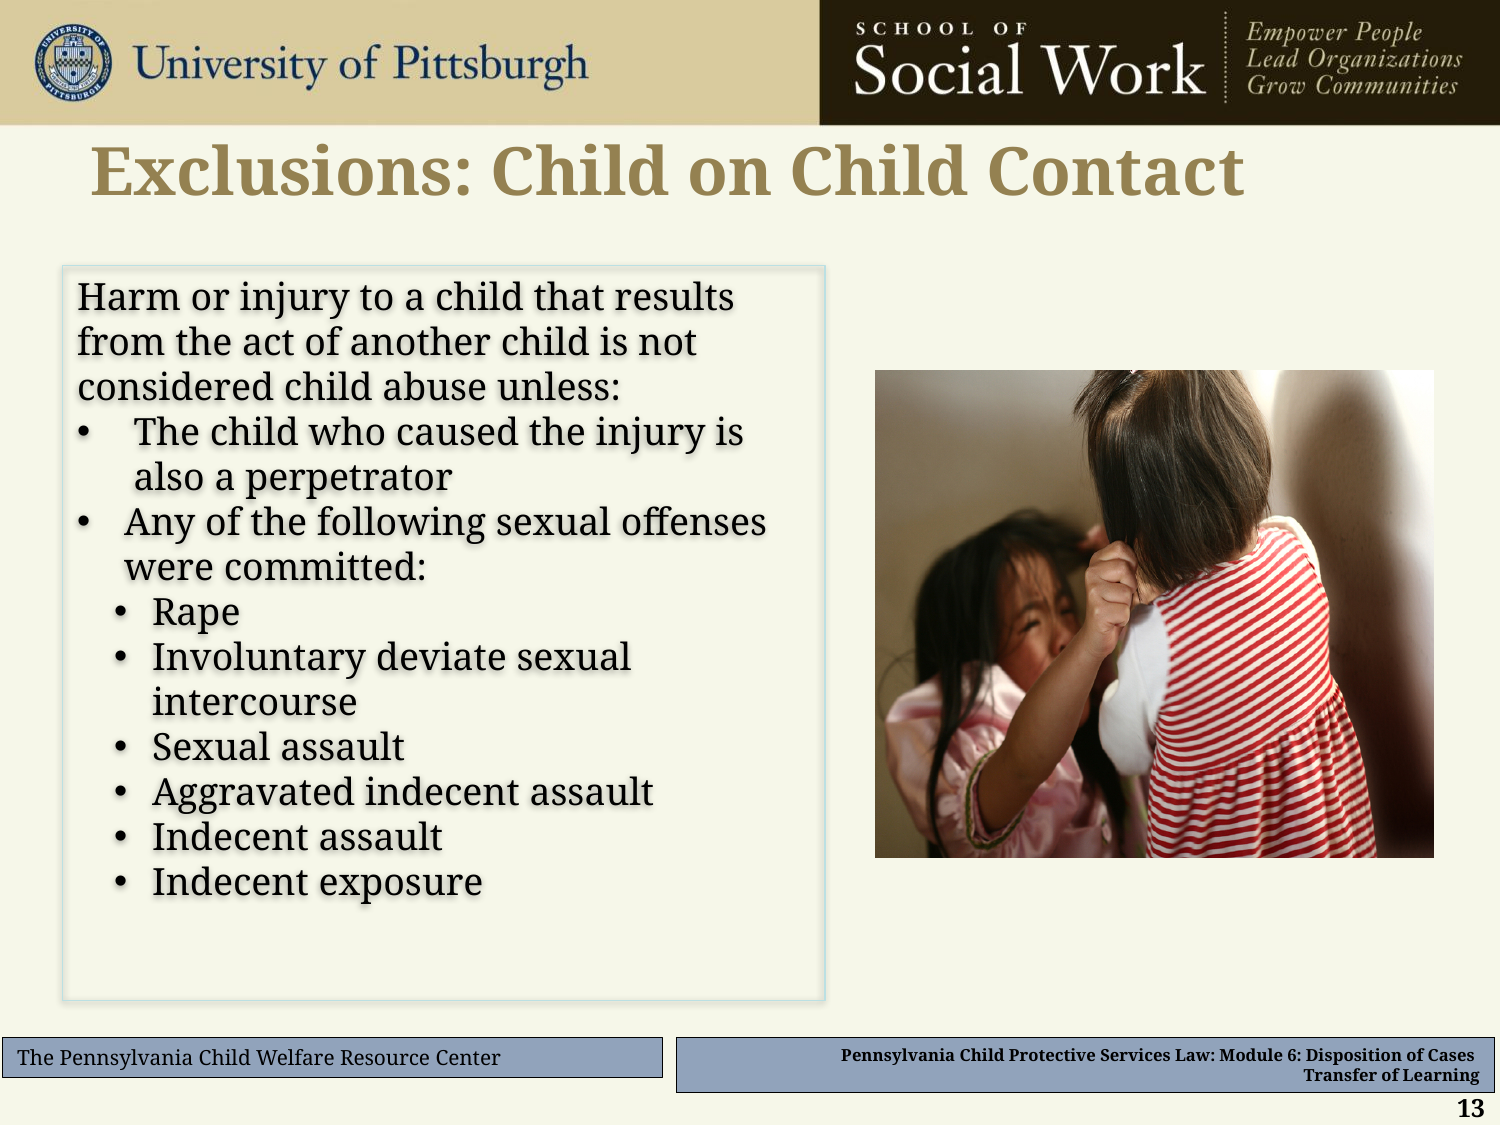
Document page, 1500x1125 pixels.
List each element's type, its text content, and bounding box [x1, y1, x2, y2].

text_box Harm or injury to a child that results from the act of another child is not considered child abuse unless: The child who caused the injury is also a perpetrator Any of the following sexual offenses were committed: Rape Involuntary deviate sexual intercourse Sexual assault Aggravated indecent assault Indecent assault Indecent exposure [62, 265, 826, 1001]
text_box 13 [1333, 1094, 1500, 1125]
title Exclusions: Child on Child Contact [74, 74, 1426, 263]
picture [0, 0, 1500, 1125]
